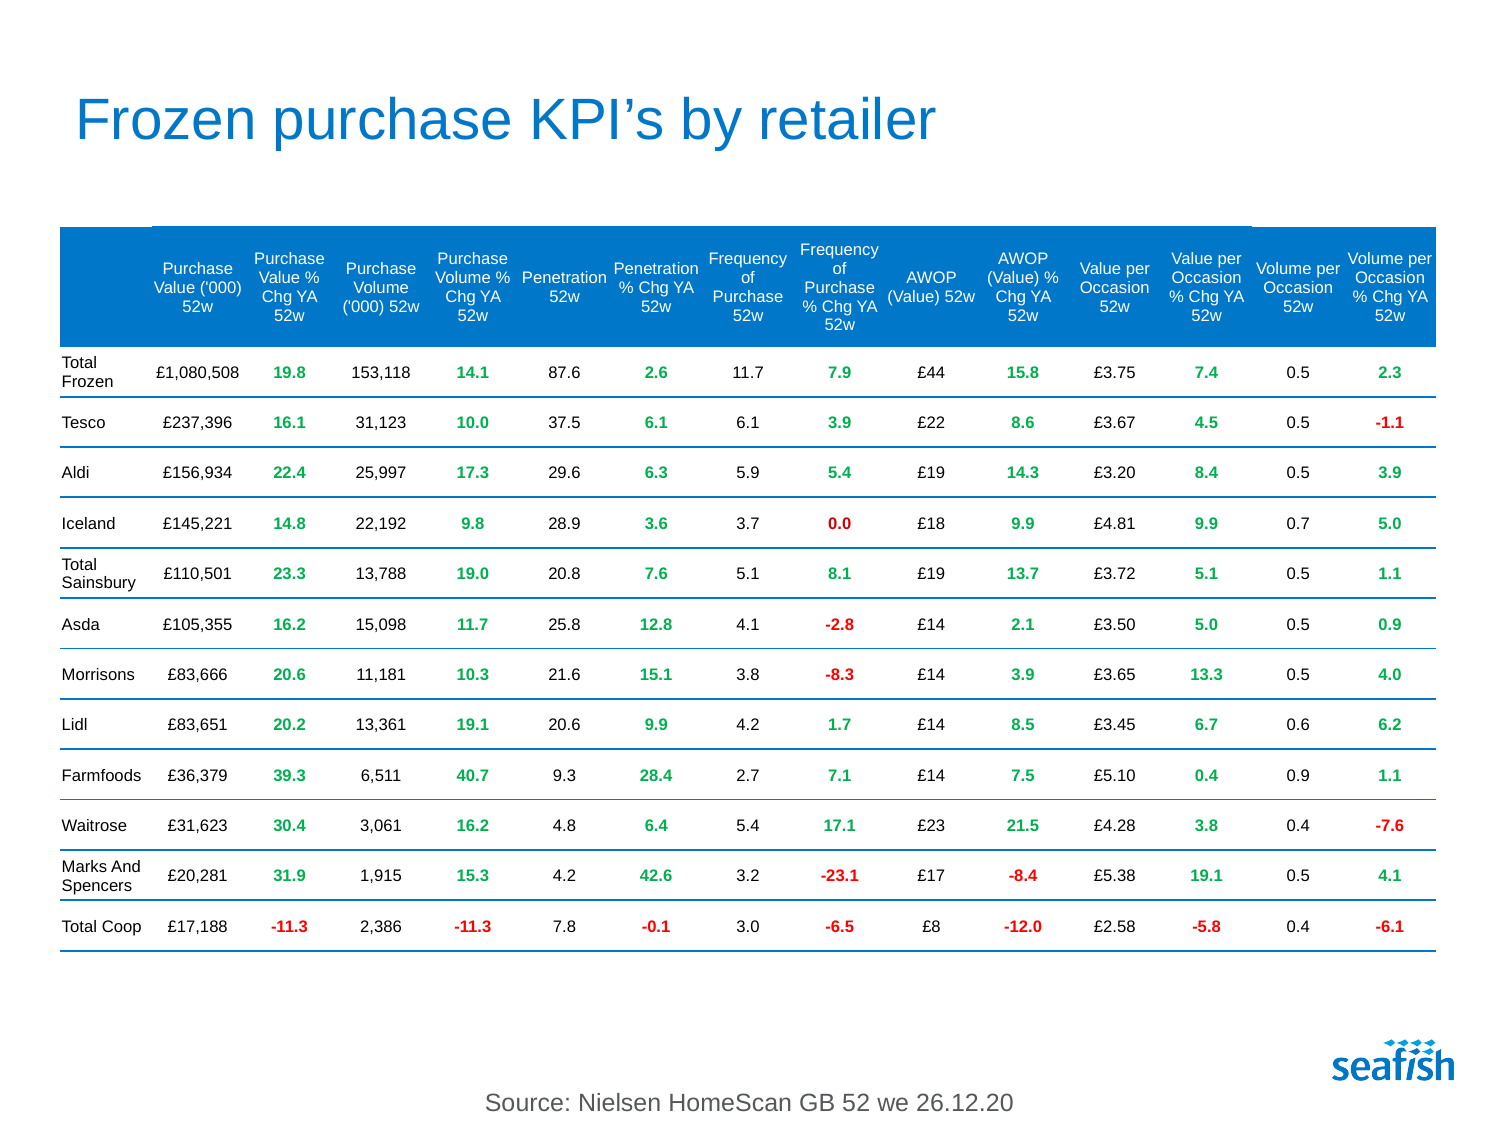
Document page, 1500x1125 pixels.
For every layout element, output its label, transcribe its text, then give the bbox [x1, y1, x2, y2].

table_cell 0.5 [1252, 549, 1344, 597]
table_cell 0.5 [1252, 599, 1344, 648]
table_cell £8 [886, 901, 977, 950]
table_cell 6.7 [1161, 700, 1252, 748]
table_cell 2.3 [1344, 347, 1436, 396]
table_cell 4.0 [1344, 649, 1436, 698]
table_cell 7.1 [794, 750, 886, 799]
table_cell 7.9 [794, 347, 886, 396]
table_cell -0.1 [610, 901, 702, 950]
table_cell 5.0 [1344, 498, 1436, 547]
table_cell 20.6 [519, 700, 610, 748]
table_header Value per Occasion % Chg YA 52w [1161, 228, 1252, 345]
table_cell 8.5 [977, 700, 1069, 748]
table_cell 0.6 [1252, 700, 1344, 748]
table_cell 7.4 [1161, 347, 1252, 396]
table_cell 3.8 [1161, 800, 1252, 849]
table_cell 4.2 [702, 700, 794, 748]
table_cell 0.9 [1344, 599, 1436, 648]
table_cell 19.0 [427, 549, 519, 597]
table_cell -12.0 [977, 901, 1069, 950]
table_cell £5.10 [1069, 750, 1161, 799]
table_cell 9.9 [1161, 498, 1252, 547]
text_box Source: Nielsen HomeScan GB 52 we 26.12.20 [0, 1079, 1500, 1124]
table_cell -8.4 [977, 851, 1069, 899]
table_cell 21.5 [977, 800, 1069, 849]
table_cell 3.9 [977, 649, 1069, 698]
table_cell 42.6 [610, 851, 702, 899]
table_cell 0.5 [1252, 448, 1344, 496]
table_cell 11.7 [427, 599, 519, 648]
table_cell 3,061 [335, 800, 427, 849]
table_cell 6,511 [335, 750, 427, 799]
table_cell 16.2 [427, 800, 519, 849]
table_cell 0.9 [1252, 750, 1344, 799]
table_cell £20,281 [152, 851, 244, 899]
table_cell £110,501 [152, 549, 244, 597]
table_cell 8.1 [794, 549, 886, 597]
table_cell 31.9 [244, 851, 335, 899]
table_cell 3.7 [702, 498, 794, 547]
table_cell Morrisons [60, 649, 152, 698]
table_header Purchase Value ('000) 52w [152, 228, 244, 345]
table_cell 4.1 [1344, 851, 1436, 899]
table_header AWOP (Value) % Chg YA 52w [977, 228, 1069, 345]
table_cell 4.1 [702, 599, 794, 648]
table_cell Marks And Spencers [60, 851, 152, 899]
table_cell 4.5 [1161, 398, 1252, 446]
table_cell 0.5 [1252, 649, 1344, 698]
table_cell 2.6 [610, 347, 702, 396]
table_cell 3.0 [702, 901, 794, 950]
table_cell £2.58 [1069, 901, 1161, 950]
table_cell 13,788 [335, 549, 427, 597]
table_cell 0.5 [1252, 851, 1344, 899]
table_header Penetration % Chg YA 52w [610, 228, 702, 345]
title Frozen purchase KPI’s by retailer [60, 45, 1437, 187]
table_header Frequency of Purchase 52w [702, 228, 794, 345]
table_cell £22 [886, 398, 977, 446]
table_cell £237,396 [152, 398, 244, 446]
table_cell 0.0 [794, 498, 886, 547]
table_cell Asda [60, 599, 152, 648]
table_header Purchase Value % Chg YA 52w [244, 228, 335, 345]
table_cell 29.6 [519, 448, 610, 496]
table_cell -6.5 [794, 901, 886, 950]
table_cell 13.7 [977, 549, 1069, 597]
table_cell 9.9 [977, 498, 1069, 547]
table_cell £105,355 [152, 599, 244, 648]
table_cell 22,192 [335, 498, 427, 547]
table_cell 16.2 [244, 599, 335, 648]
table_cell 13.3 [1161, 649, 1252, 698]
table_cell 2,386 [335, 901, 427, 950]
table_cell 6.1 [610, 398, 702, 446]
table_header Value per Occasion 52w [1069, 228, 1161, 345]
table_cell £18 [886, 498, 977, 547]
table_cell 1.1 [1344, 549, 1436, 597]
table_cell Total Frozen [60, 347, 152, 396]
table_cell £3.50 [1069, 599, 1161, 648]
table_cell 6.3 [610, 448, 702, 496]
table_cell 1.7 [794, 700, 886, 748]
table_cell 7.5 [977, 750, 1069, 799]
table_cell 23.3 [244, 549, 335, 597]
table_cell 15,098 [335, 599, 427, 648]
table_cell £4.28 [1069, 800, 1161, 849]
table_cell Waitrose [60, 800, 152, 849]
table_cell Lidl [60, 700, 152, 748]
table_cell 19.1 [1161, 851, 1252, 899]
table_cell 19.8 [244, 347, 335, 396]
table_cell 22.4 [244, 448, 335, 496]
table_cell 9.9 [610, 700, 702, 748]
table_cell -7.6 [1344, 800, 1436, 849]
table_cell £19 [886, 549, 977, 597]
table_cell 0.5 [1252, 347, 1344, 396]
table_cell 11.7 [702, 347, 794, 396]
table_header AWOP (Value) 52w [886, 228, 977, 345]
table_cell 1,915 [335, 851, 427, 899]
table_cell 20.2 [244, 700, 335, 748]
table_cell 11,181 [335, 649, 427, 698]
table_cell 4.2 [519, 851, 610, 899]
table_cell 14.8 [244, 498, 335, 547]
table_cell 25.8 [519, 599, 610, 648]
table_cell £17 [886, 851, 977, 899]
table_cell 40.7 [427, 750, 519, 799]
table_cell £3.65 [1069, 649, 1161, 698]
picture [1332, 1039, 1454, 1079]
table_cell 19.1 [427, 700, 519, 748]
table_header [60, 227, 152, 345]
table_cell 9.8 [427, 498, 519, 547]
table_cell 14.3 [977, 448, 1069, 496]
table_cell 37.5 [519, 398, 610, 446]
table_cell 7.6 [610, 549, 702, 597]
table_cell 5.0 [1161, 599, 1252, 648]
table_cell 6.1 [702, 398, 794, 446]
table_header Purchase Volume ('000) 52w [335, 228, 427, 345]
table_cell 15.1 [610, 649, 702, 698]
table_cell £145,221 [152, 498, 244, 547]
table_cell £3.67 [1069, 398, 1161, 446]
table_cell £44 [886, 347, 977, 396]
table_cell 10.0 [427, 398, 519, 446]
table_cell 87.6 [519, 347, 610, 396]
table_cell £3.45 [1069, 700, 1161, 748]
table_cell 0.7 [1252, 498, 1344, 547]
table_cell 5.4 [702, 800, 794, 849]
table_header Volume per Occasion % Chg YA 52w [1344, 227, 1436, 345]
table_cell 3.8 [702, 649, 794, 698]
table_cell 28.4 [610, 750, 702, 799]
table_cell £14 [886, 649, 977, 698]
table_cell 2.7 [702, 750, 794, 799]
table_cell 153,118 [335, 347, 427, 396]
table_cell 4.8 [519, 800, 610, 849]
table_cell 5.9 [702, 448, 794, 496]
table_cell 17.1 [794, 800, 886, 849]
table_cell £14 [886, 750, 977, 799]
table_cell 0.4 [1252, 800, 1344, 849]
table_cell 8.4 [1161, 448, 1252, 496]
table_cell £83,666 [152, 649, 244, 698]
table_cell Total Sainsbury [60, 549, 152, 597]
table_cell 16.1 [244, 398, 335, 446]
table_header Purchase Volume % Chg YA 52w [427, 228, 519, 345]
table_cell 39.3 [244, 750, 335, 799]
table_cell £19 [886, 448, 977, 496]
table_cell 20.8 [519, 549, 610, 597]
table_cell -11.3 [244, 901, 335, 950]
table_cell -6.1 [1344, 901, 1436, 950]
table_cell Iceland [60, 498, 152, 547]
table_cell 15.3 [427, 851, 519, 899]
table_cell 13,361 [335, 700, 427, 748]
table_cell 8.6 [977, 398, 1069, 446]
table_cell 28.9 [519, 498, 610, 547]
table_cell £36,379 [152, 750, 244, 799]
table_cell 0.4 [1252, 901, 1344, 950]
table_cell 0.4 [1161, 750, 1252, 799]
table_cell £156,934 [152, 448, 244, 496]
table_cell £1,080,508 [152, 347, 244, 396]
table_cell 5.4 [794, 448, 886, 496]
table_cell -23.1 [794, 851, 886, 899]
table_header Volume per Occasion 52w [1252, 227, 1344, 345]
table_cell -8.3 [794, 649, 886, 698]
table_cell £17,188 [152, 901, 244, 950]
table_cell 7.8 [519, 901, 610, 950]
table_cell 5.1 [702, 549, 794, 597]
table_cell -1.1 [1344, 398, 1436, 446]
table_cell £31,623 [152, 800, 244, 849]
table_cell Tesco [60, 398, 152, 446]
table_cell 17.3 [427, 448, 519, 496]
table_cell 3.9 [1344, 448, 1436, 496]
table_cell 10.3 [427, 649, 519, 698]
table_cell £3.75 [1069, 347, 1161, 396]
table_cell Aldi [60, 448, 152, 496]
table_cell 3.9 [794, 398, 886, 446]
table_cell 20.6 [244, 649, 335, 698]
table_cell £3.72 [1069, 549, 1161, 597]
table_cell 3.2 [702, 851, 794, 899]
table_header Frequency of Purchase % Chg YA 52w [794, 228, 886, 345]
table_cell -11.3 [427, 901, 519, 950]
table_cell 14.1 [427, 347, 519, 396]
table_header Penetration 52w [519, 228, 610, 345]
table_cell 2.1 [977, 599, 1069, 648]
table_cell 5.1 [1161, 549, 1252, 597]
table_cell £23 [886, 800, 977, 849]
table_cell £83,651 [152, 700, 244, 748]
table_cell £3.20 [1069, 448, 1161, 496]
table_cell 6.2 [1344, 700, 1436, 748]
table_cell -5.8 [1161, 901, 1252, 950]
table_cell 30.4 [244, 800, 335, 849]
table_cell £5.38 [1069, 851, 1161, 899]
table_cell 6.4 [610, 800, 702, 849]
table_cell 9.3 [519, 750, 610, 799]
table_cell Farmfoods [60, 750, 152, 799]
table_cell 31,123 [335, 398, 427, 446]
table_cell 15.8 [977, 347, 1069, 396]
table_cell 21.6 [519, 649, 610, 698]
table_cell Total Coop [60, 901, 152, 950]
table_cell £14 [886, 599, 977, 648]
table_cell £14 [886, 700, 977, 748]
table_cell 25,997 [335, 448, 427, 496]
table_cell 3.6 [610, 498, 702, 547]
table_cell £4.81 [1069, 498, 1161, 547]
table_cell 0.5 [1252, 398, 1344, 446]
table_cell 1.1 [1344, 750, 1436, 799]
table_cell 12.8 [610, 599, 702, 648]
table_cell -2.8 [794, 599, 886, 648]
